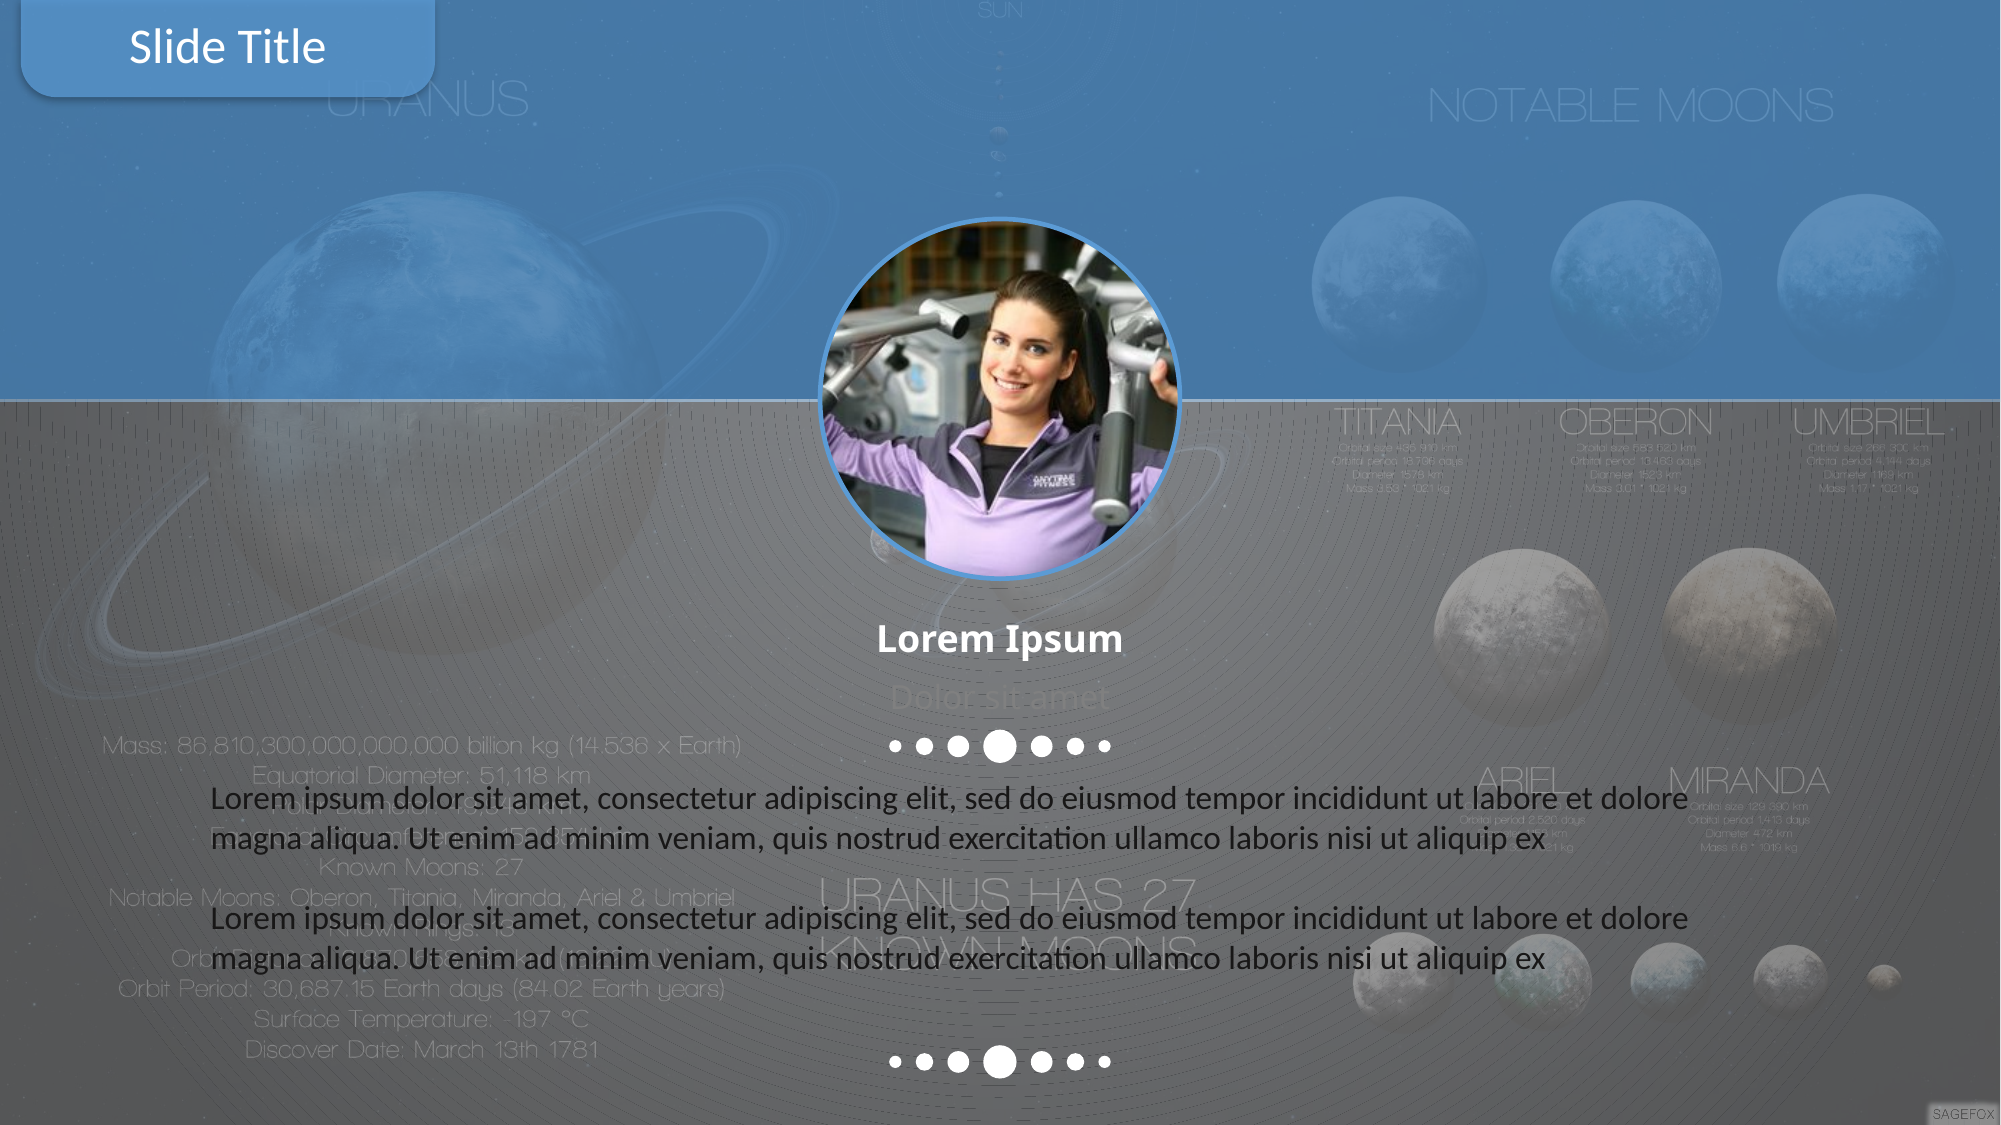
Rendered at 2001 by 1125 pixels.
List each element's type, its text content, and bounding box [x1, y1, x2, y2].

text_box [0, 399, 2000, 1125]
text_box Lorem Ipsum [820, 597, 1180, 657]
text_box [889, 1045, 1111, 1079]
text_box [20, 0, 436, 98]
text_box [889, 729, 1111, 763]
text_box Lorem ipsum dolor sit amet, consectetur adipiscing elit, sed do eiusmod tempor incididunt ut labore et dolore magna aliqua. Ut enim ad minim veniam, quis nostrud exercitation ullamco laboris nisi ut aliquip ex Lorem ipsum dolor sit amet, consectetur adipiscing elit, sed do eiusmod tempor incididunt ut labore et dolore magna aliqua. Ut enim ad minim veniam, quis nostrud exercitation ullamco laboris nisi ut aliquip ex [195, 769, 1805, 984]
text_box Dolor sit amet [820, 657, 1180, 736]
picture [820, 218, 1180, 579]
